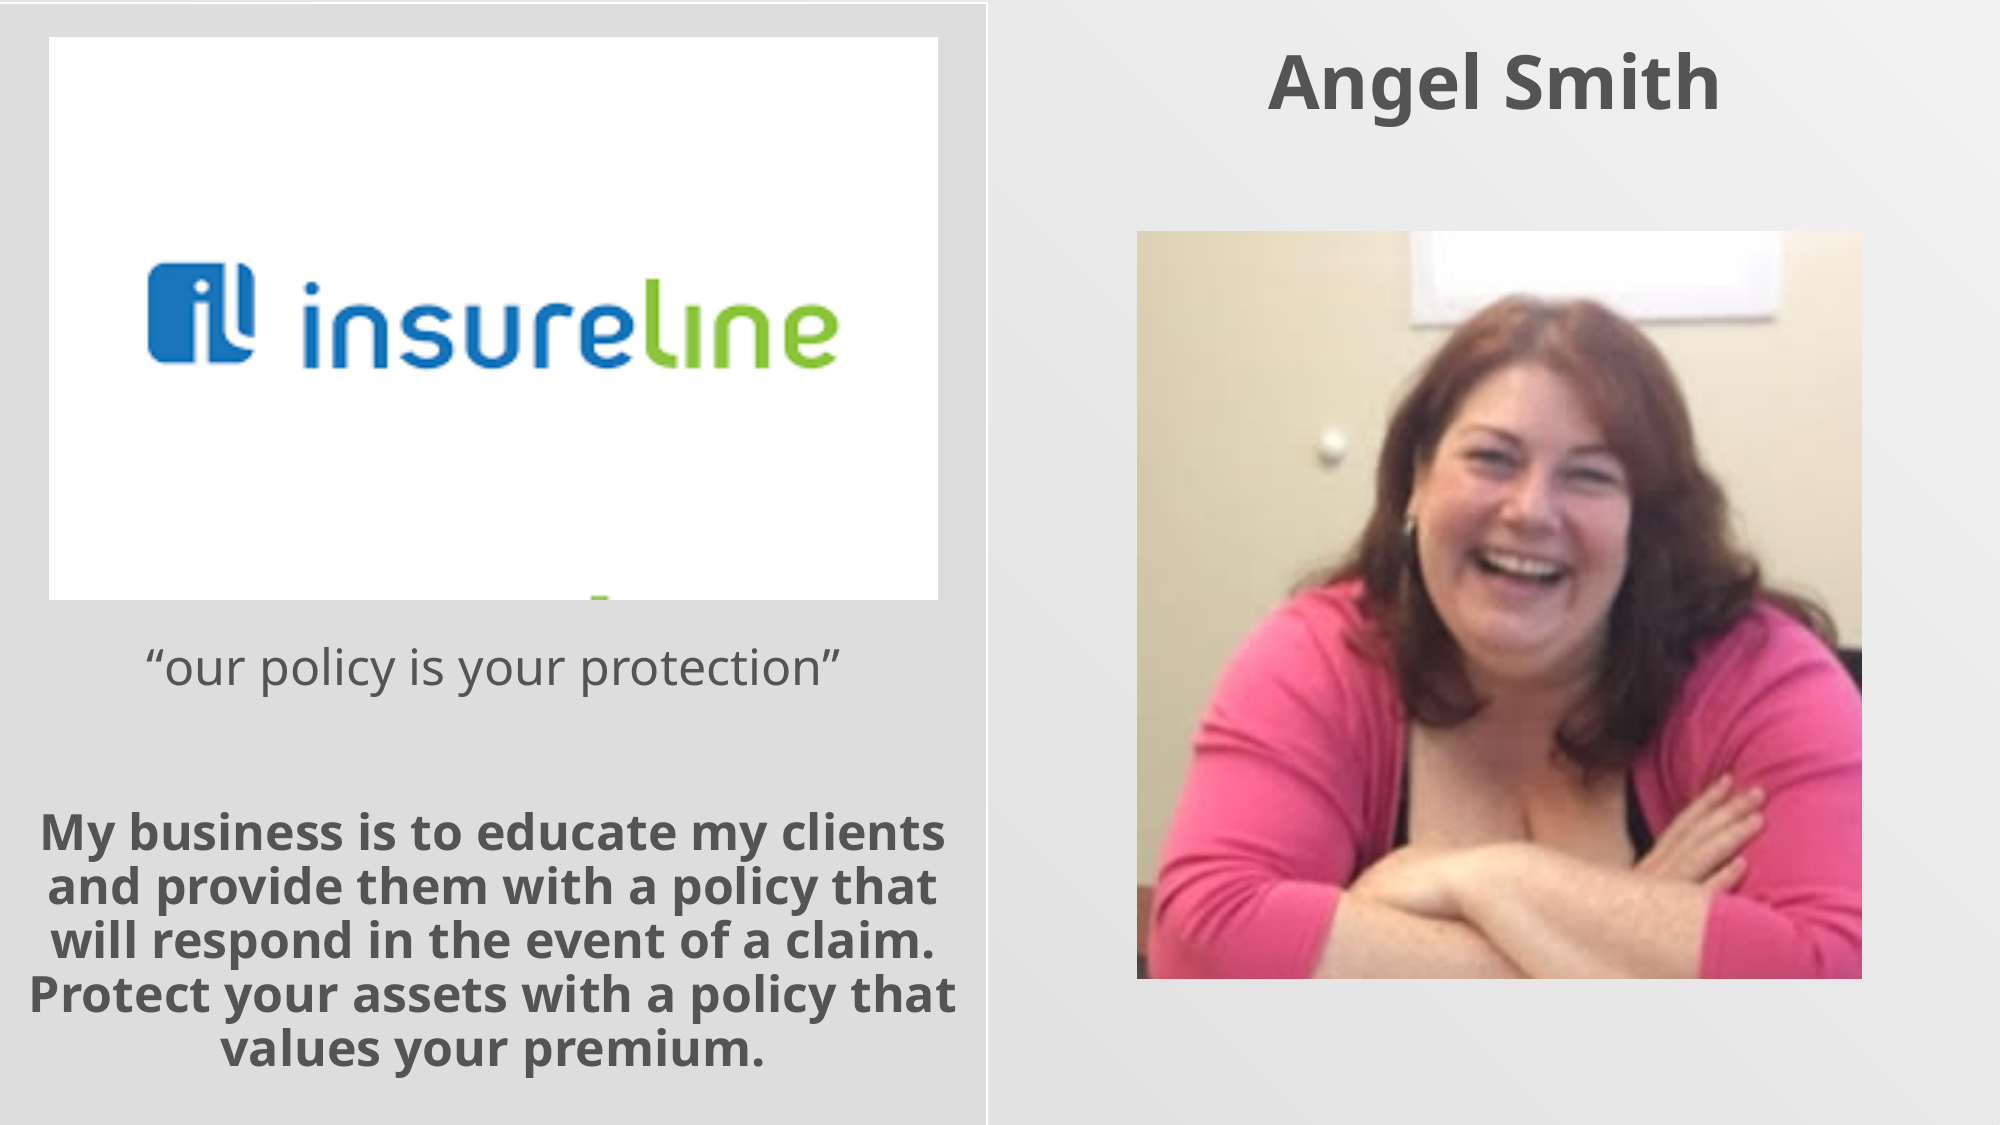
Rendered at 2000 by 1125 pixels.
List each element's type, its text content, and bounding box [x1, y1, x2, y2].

text_box My business is to educate my clients and provide them with a policy that will respond in the event of a claim. Protect your assets with a policy that values your premium. [0, 799, 987, 1085]
picture [49, 37, 938, 600]
text_box “our policy is your protection” [0, 634, 987, 704]
text_box [0, 2, 988, 1125]
picture [1137, 231, 1862, 979]
text_box Angel Smith [995, 37, 1996, 134]
